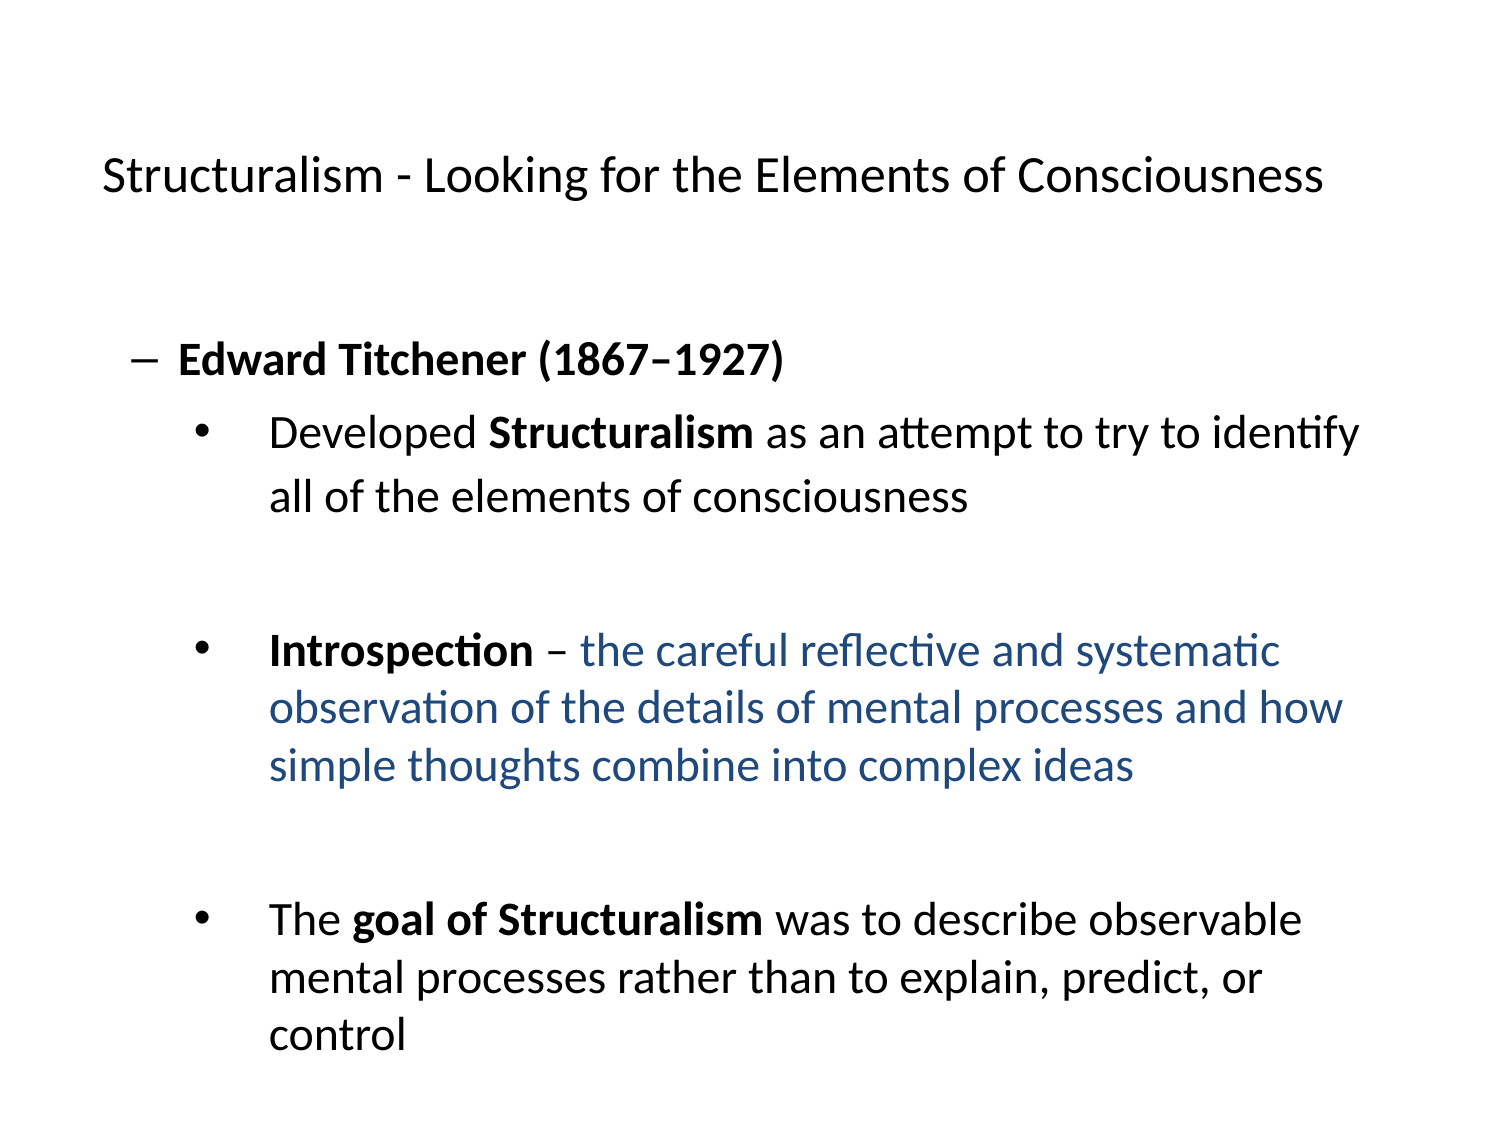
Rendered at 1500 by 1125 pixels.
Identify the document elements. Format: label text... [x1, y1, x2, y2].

list Edward Titchener (1867–1927) Developed Structuralism as an attempt to try to identify all of the elements of consciousness Introspection – the careful reflective and systematic observation of the details of mental processes and how simple thoughts combine into complex ideas The goal of Structuralism was to describe observable mental processes rather than to explain, predict, or control [41, 303, 1417, 1071]
title Structuralism - Looking for the Elements of Consciousness [53, 113, 1376, 231]
